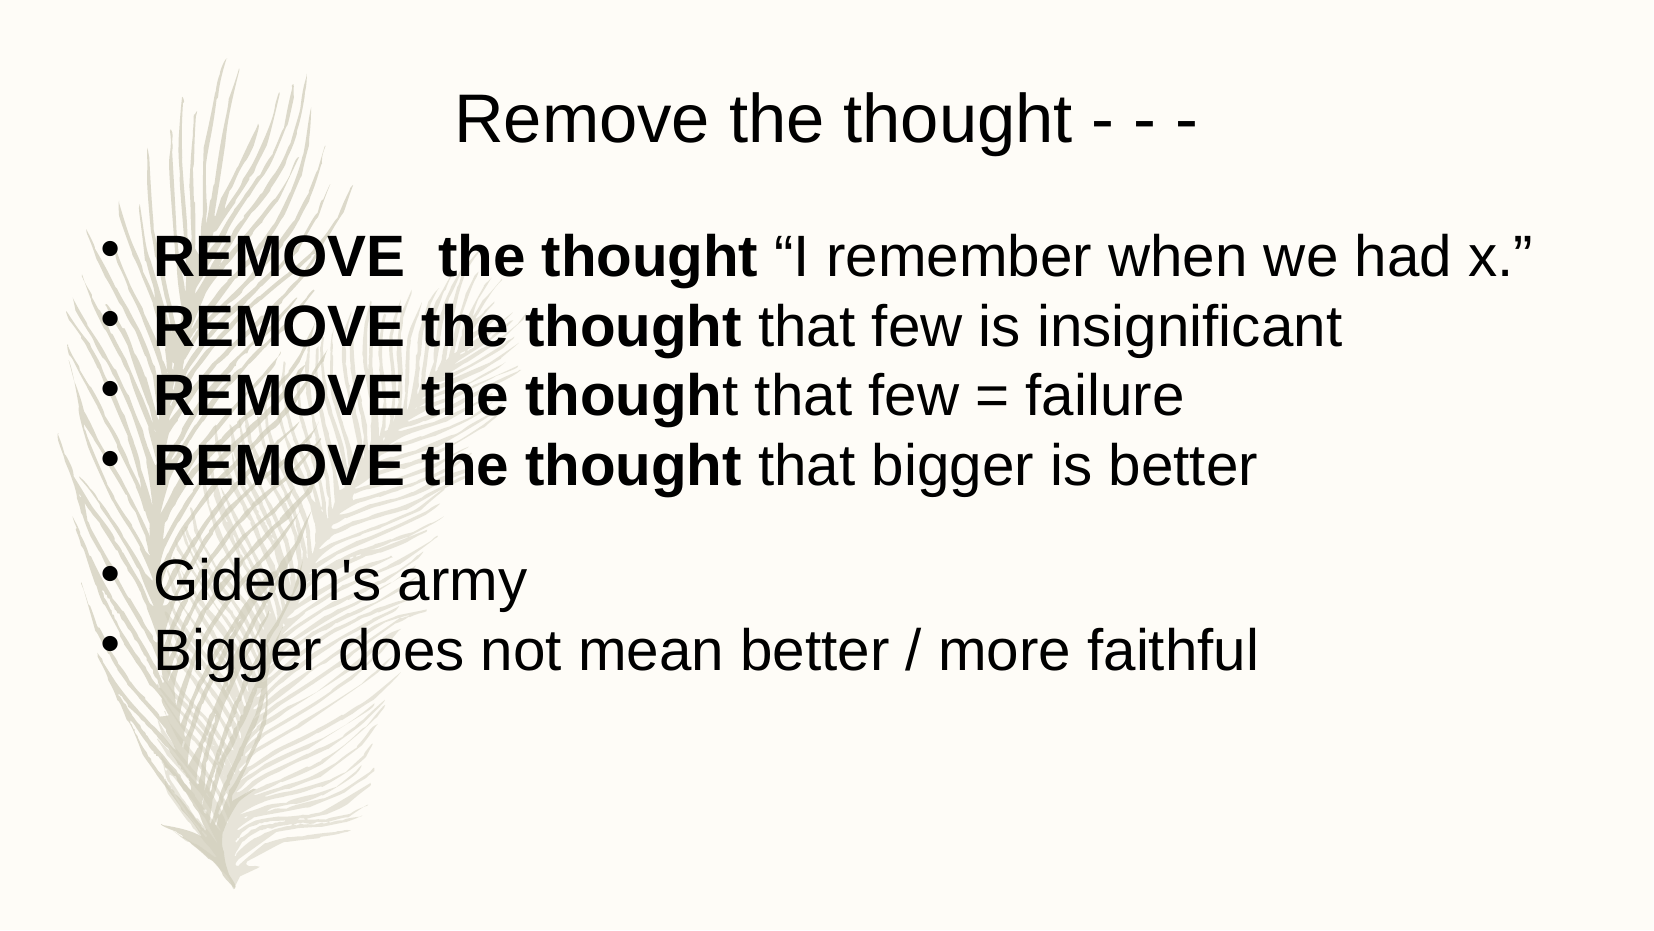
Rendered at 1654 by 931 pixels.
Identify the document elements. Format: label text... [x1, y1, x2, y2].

text_box Remove the thought - - - [82, 36, 1571, 193]
text_box REMOVE the thought “I remember when we had x.” REMOVE the thought that few is insignificant REMOVE the thought that few = failure REMOVE the thought that bigger is better Gideon's army Bigger does not mean better / more faithful [82, 217, 1571, 855]
